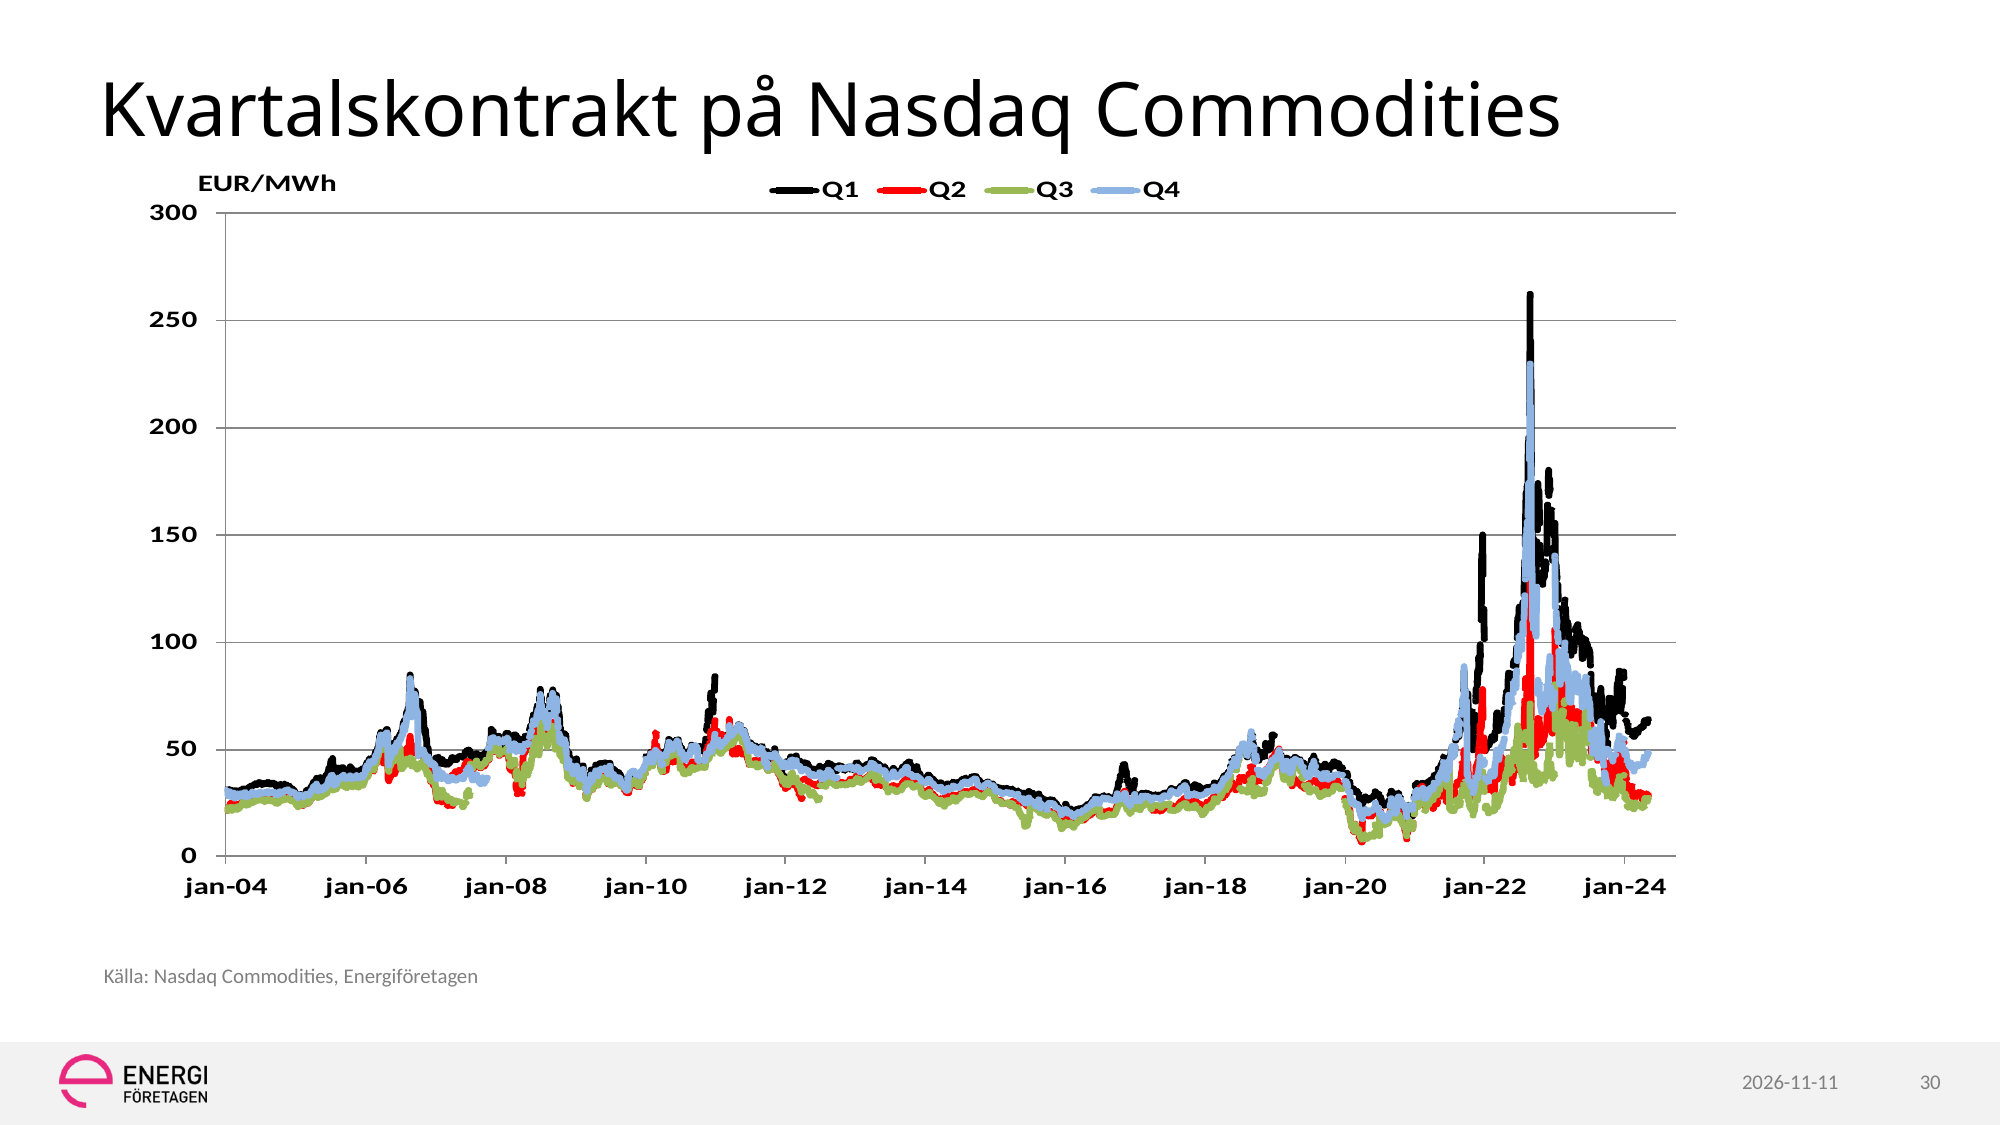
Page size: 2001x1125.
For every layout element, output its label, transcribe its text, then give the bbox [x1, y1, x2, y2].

slide_number 30 [1882, 1068, 1941, 1099]
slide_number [1742, 1068, 1854, 1099]
title Kvartalskontrakt på Nasdaq Commodities [99, 30, 1900, 152]
picture [59, 1054, 207, 1108]
text_box Källa: Nasdaq Commodities, Energiföretagen [103, 962, 1229, 993]
picture [134, 153, 1811, 979]
